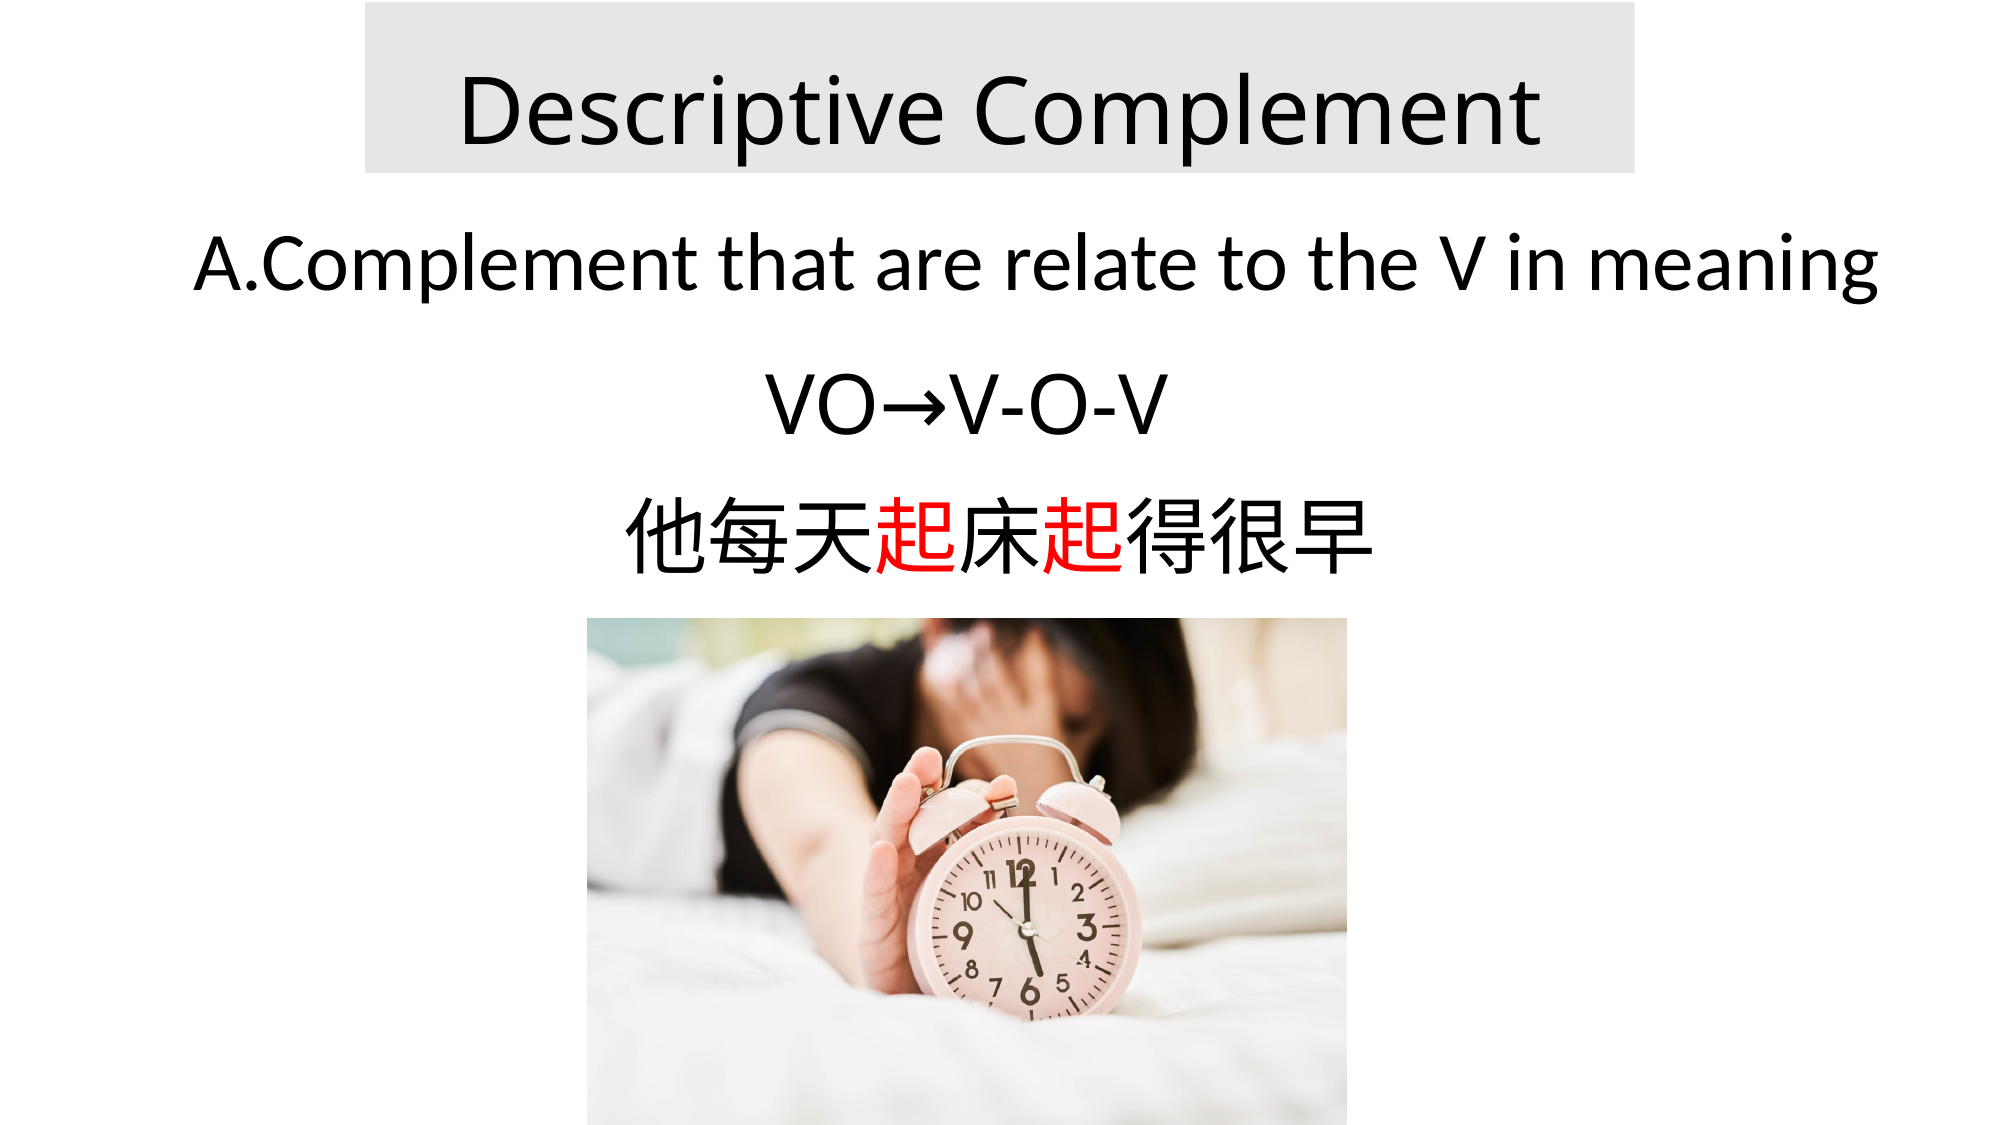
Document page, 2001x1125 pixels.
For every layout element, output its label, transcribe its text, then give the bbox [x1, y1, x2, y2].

text_box A.Complement that are relate to the V in meaning [13, 199, 1987, 315]
picture [587, 618, 1347, 1125]
text_box VO→V-O-V [145, 342, 1788, 459]
text_box Descriptive Complement [365, 2, 1635, 173]
text_box 他每天起床起得很早 [178, 475, 1822, 592]
